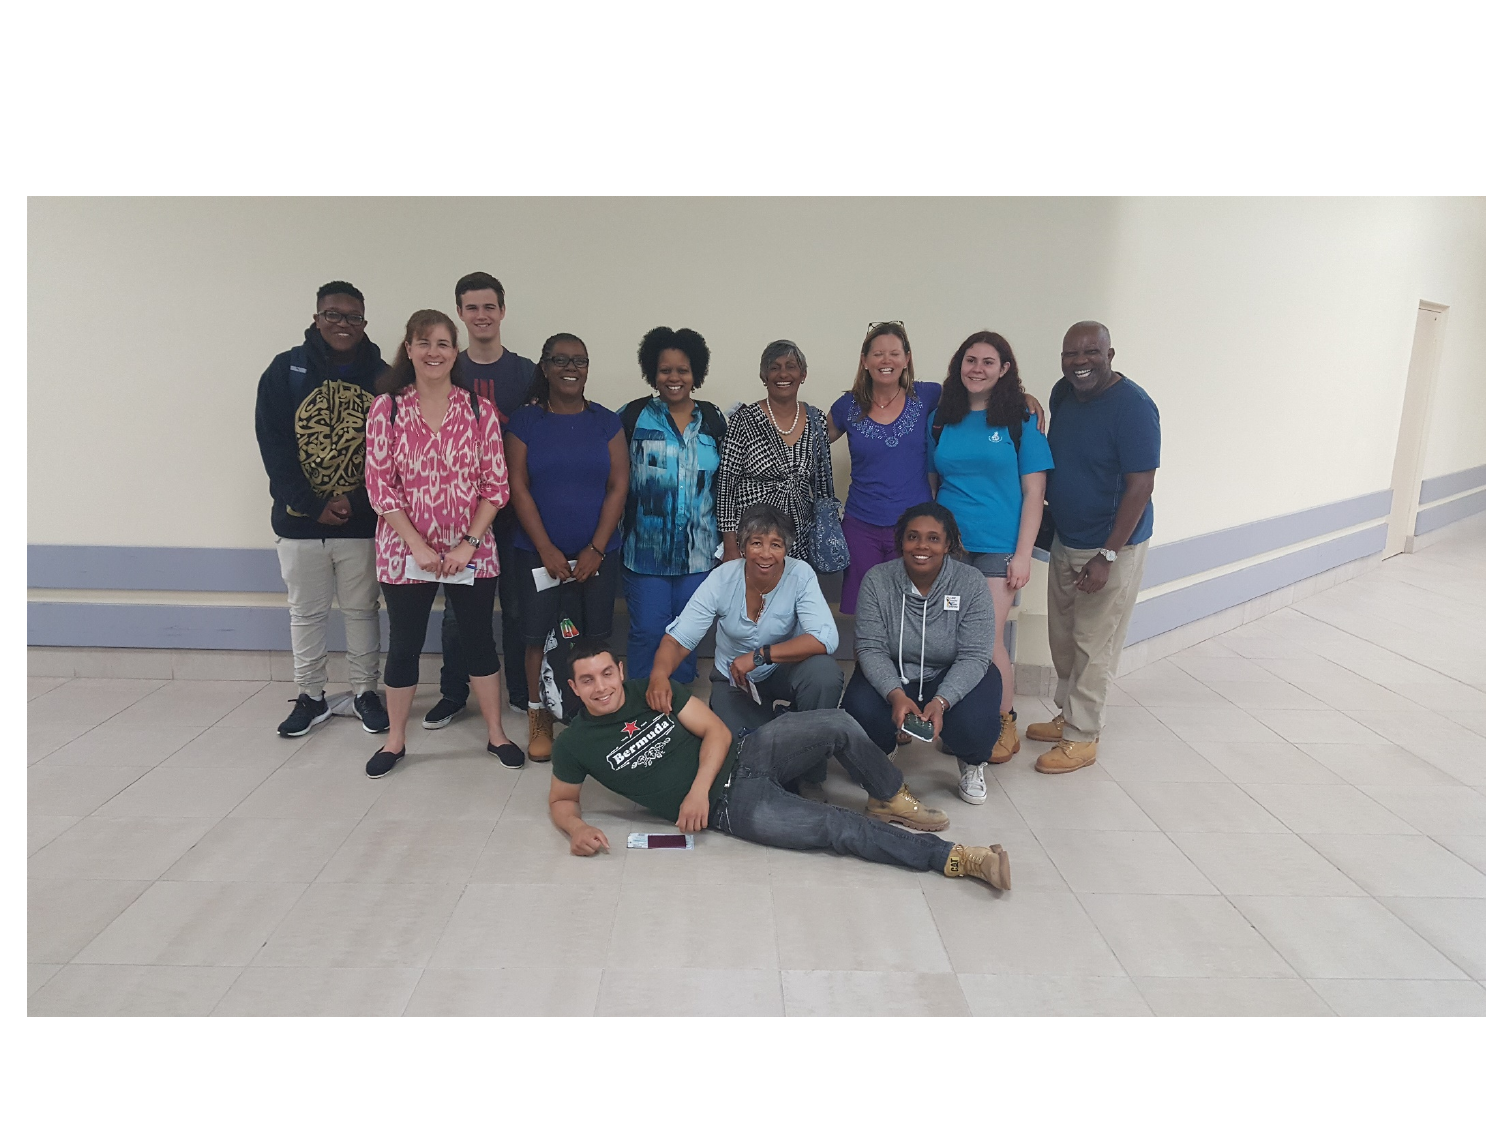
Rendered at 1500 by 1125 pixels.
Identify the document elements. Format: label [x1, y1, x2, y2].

list [26, 196, 1486, 1017]
